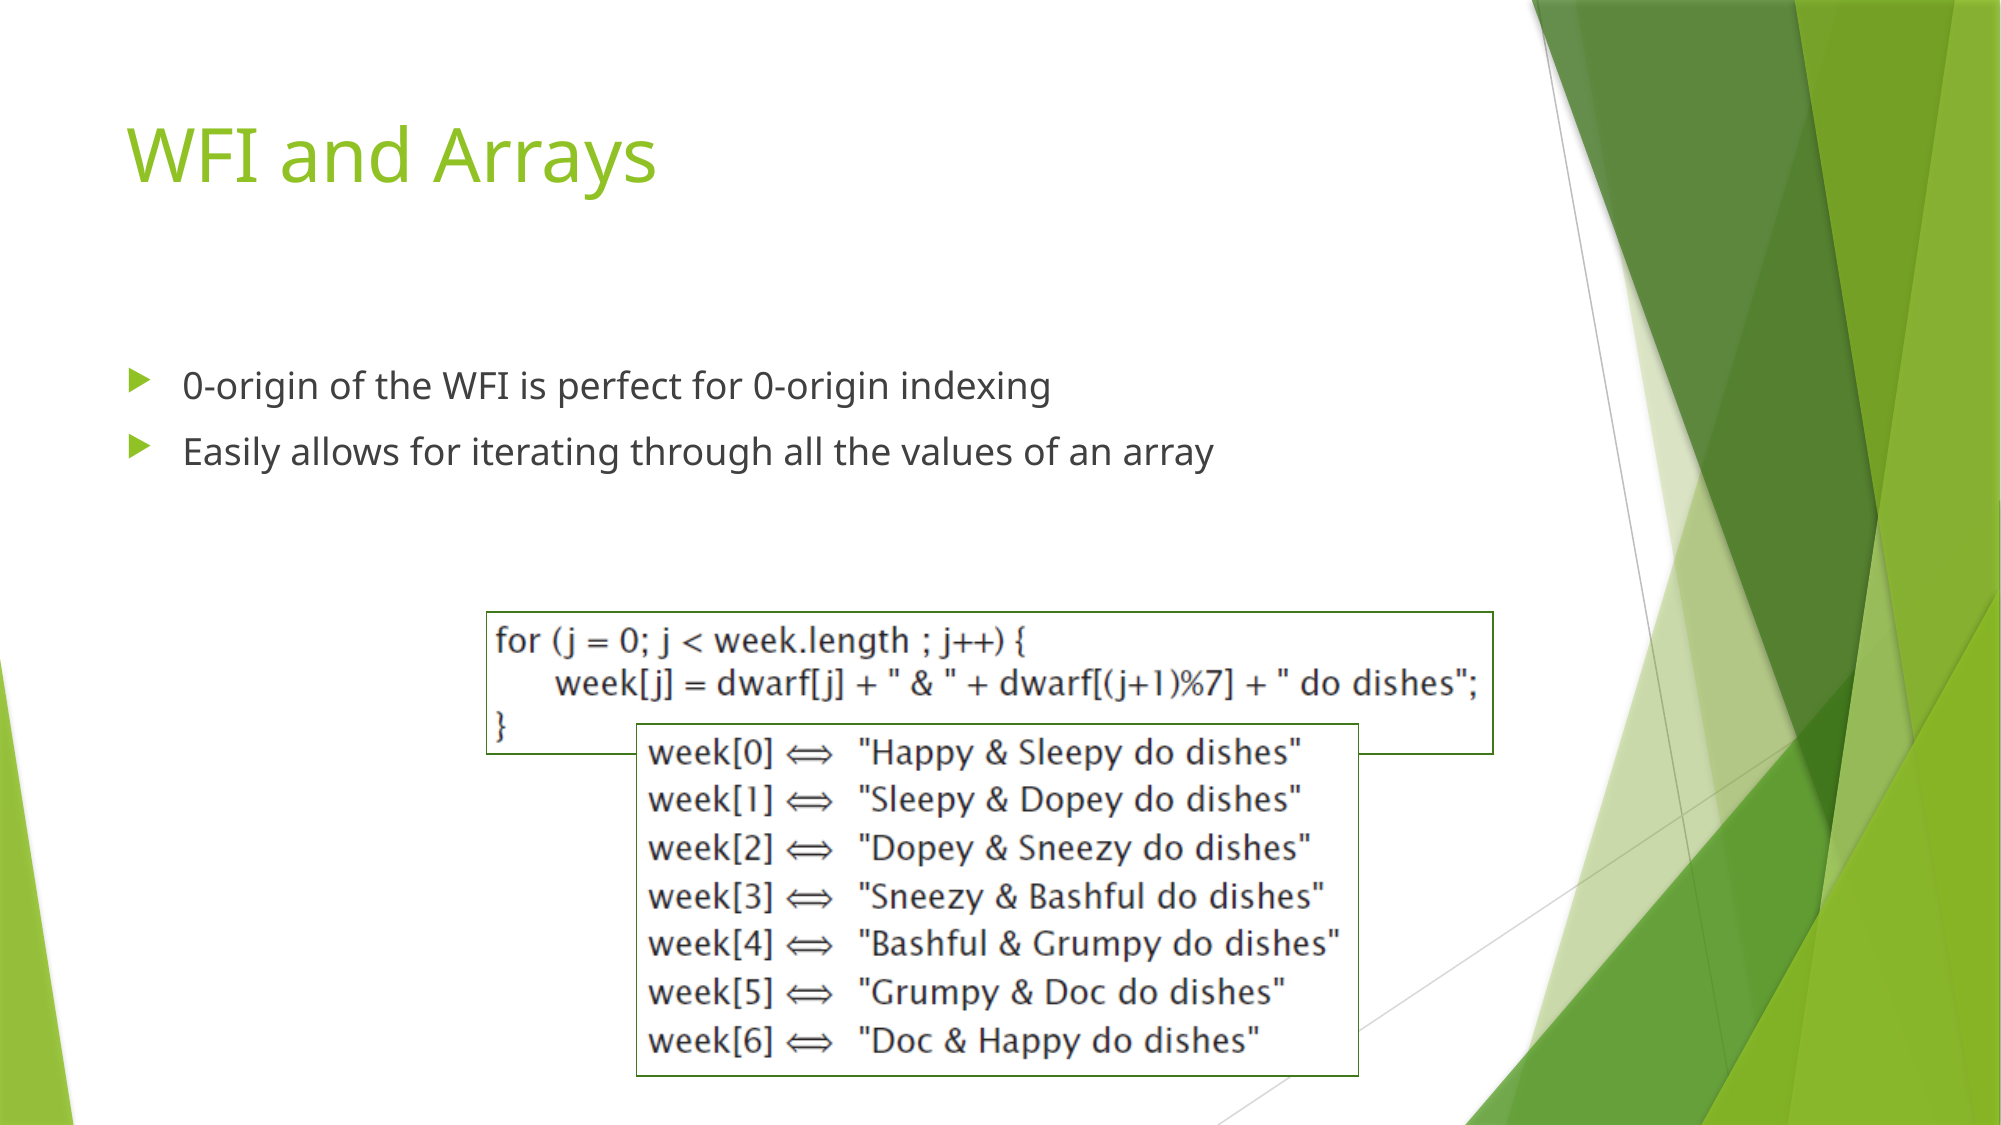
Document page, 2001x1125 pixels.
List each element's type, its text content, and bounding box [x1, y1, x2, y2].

picture [486, 611, 1493, 1076]
list 0-origin of the WFI is perfect for 0-origin indexing Easily allows for iterating through all the values of an array [111, 354, 1522, 992]
title WFI and Arrays [111, 99, 1522, 317]
